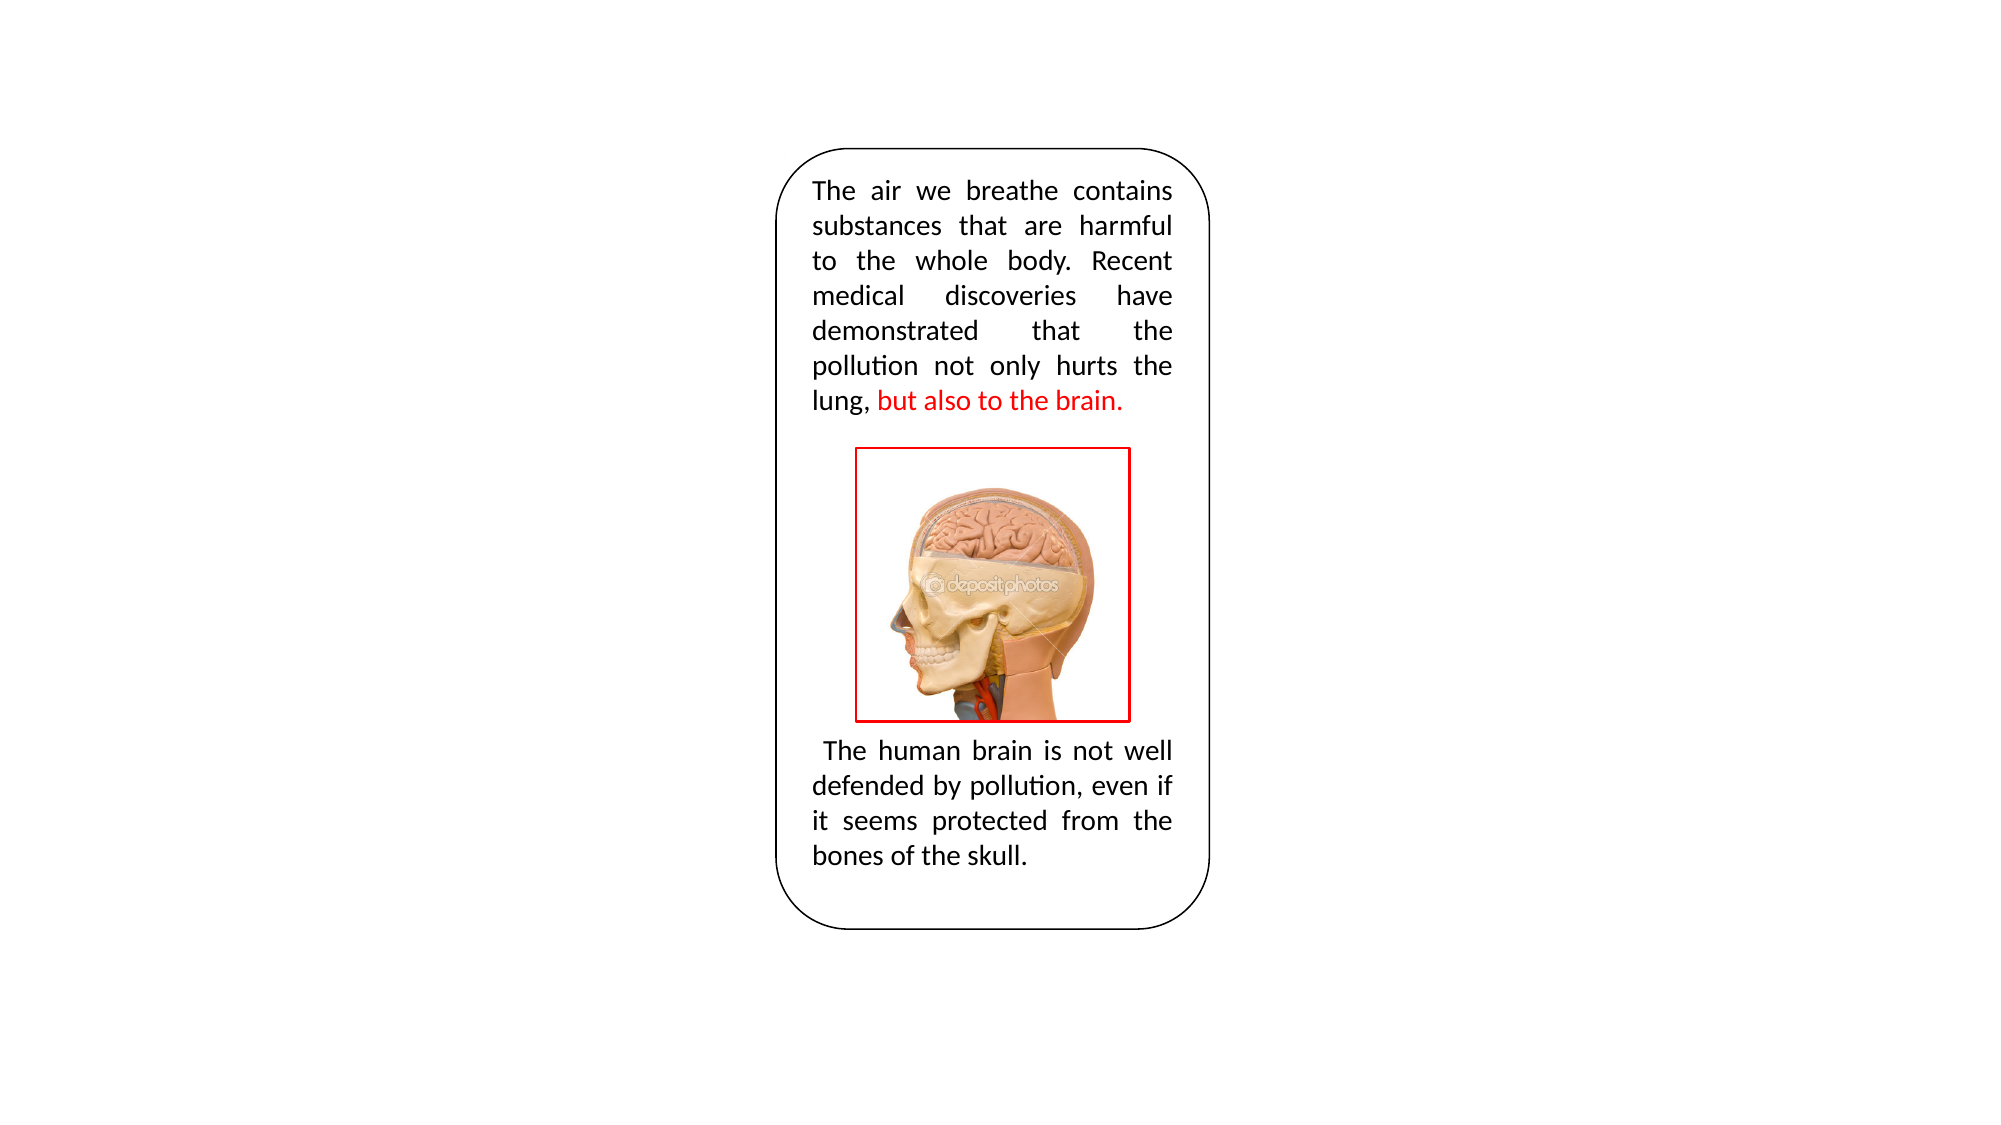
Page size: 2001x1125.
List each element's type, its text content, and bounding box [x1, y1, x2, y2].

picture [857, 449, 1129, 721]
text_box The air we breathe contains substances that are harmful to the whole body. Recent medical discoveries have demonstrated that the pollution not only hurts the lung, but also to the brain. The human brain is not well defended by pollution, even if it seems protected from the bones of the skull. [774, 147, 1211, 931]
